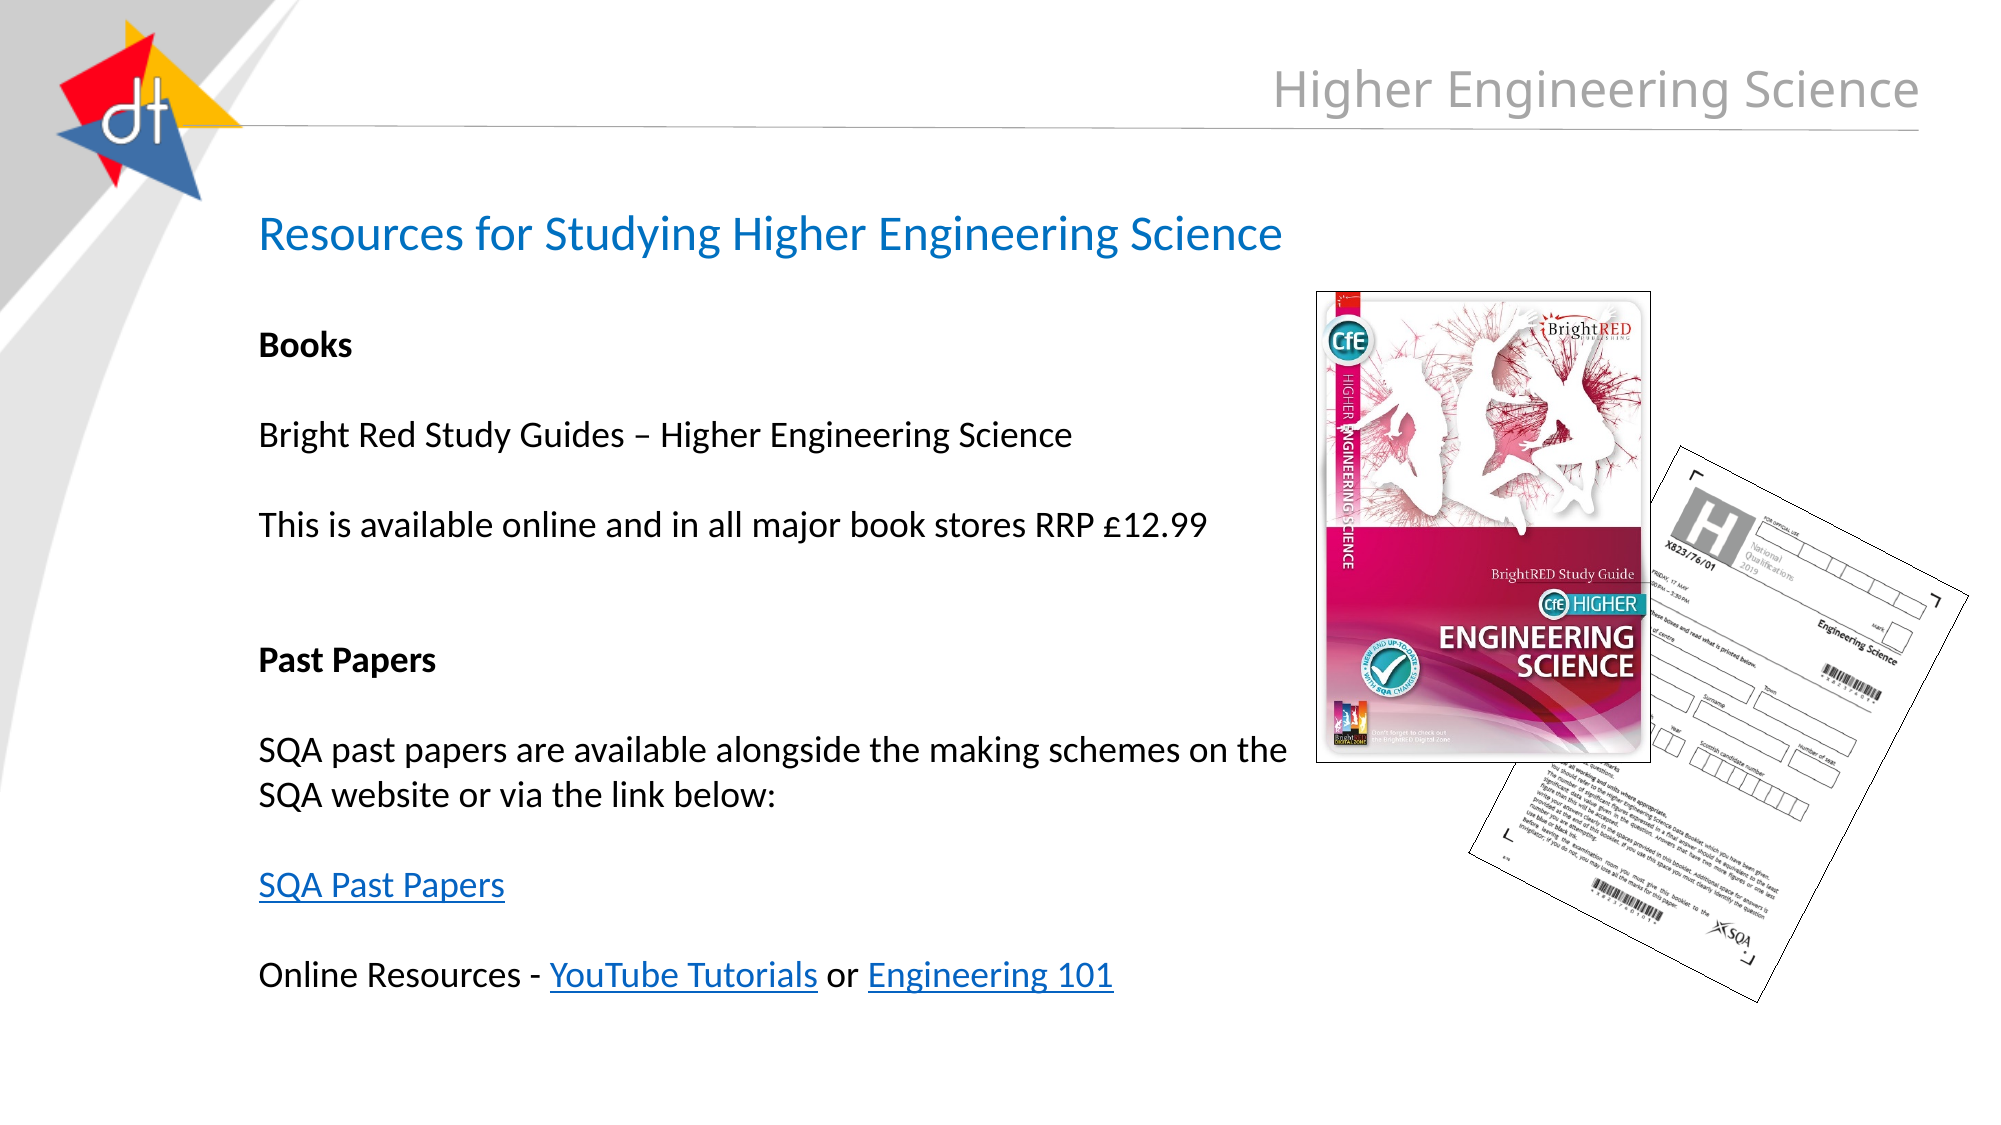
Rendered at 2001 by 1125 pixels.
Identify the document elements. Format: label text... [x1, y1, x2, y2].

text_box Resources for Studying Higher Engineering Science Books Bright Red Study Guides – Higher Engineering Science This is available online and in all major book stores RRP £12.99 Past Papers SQA past papers are available alongside the making schemes on the SQA website or via the link below: SQA Past Papers Online Resources - YouTube Tutorials or Engineering 101 [243, 193, 1936, 1125]
picture [0, 0, 319, 792]
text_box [182, 125, 1919, 131]
picture [1316, 291, 1968, 1002]
text_box Higher Engineering Science [1126, 49, 1936, 125]
